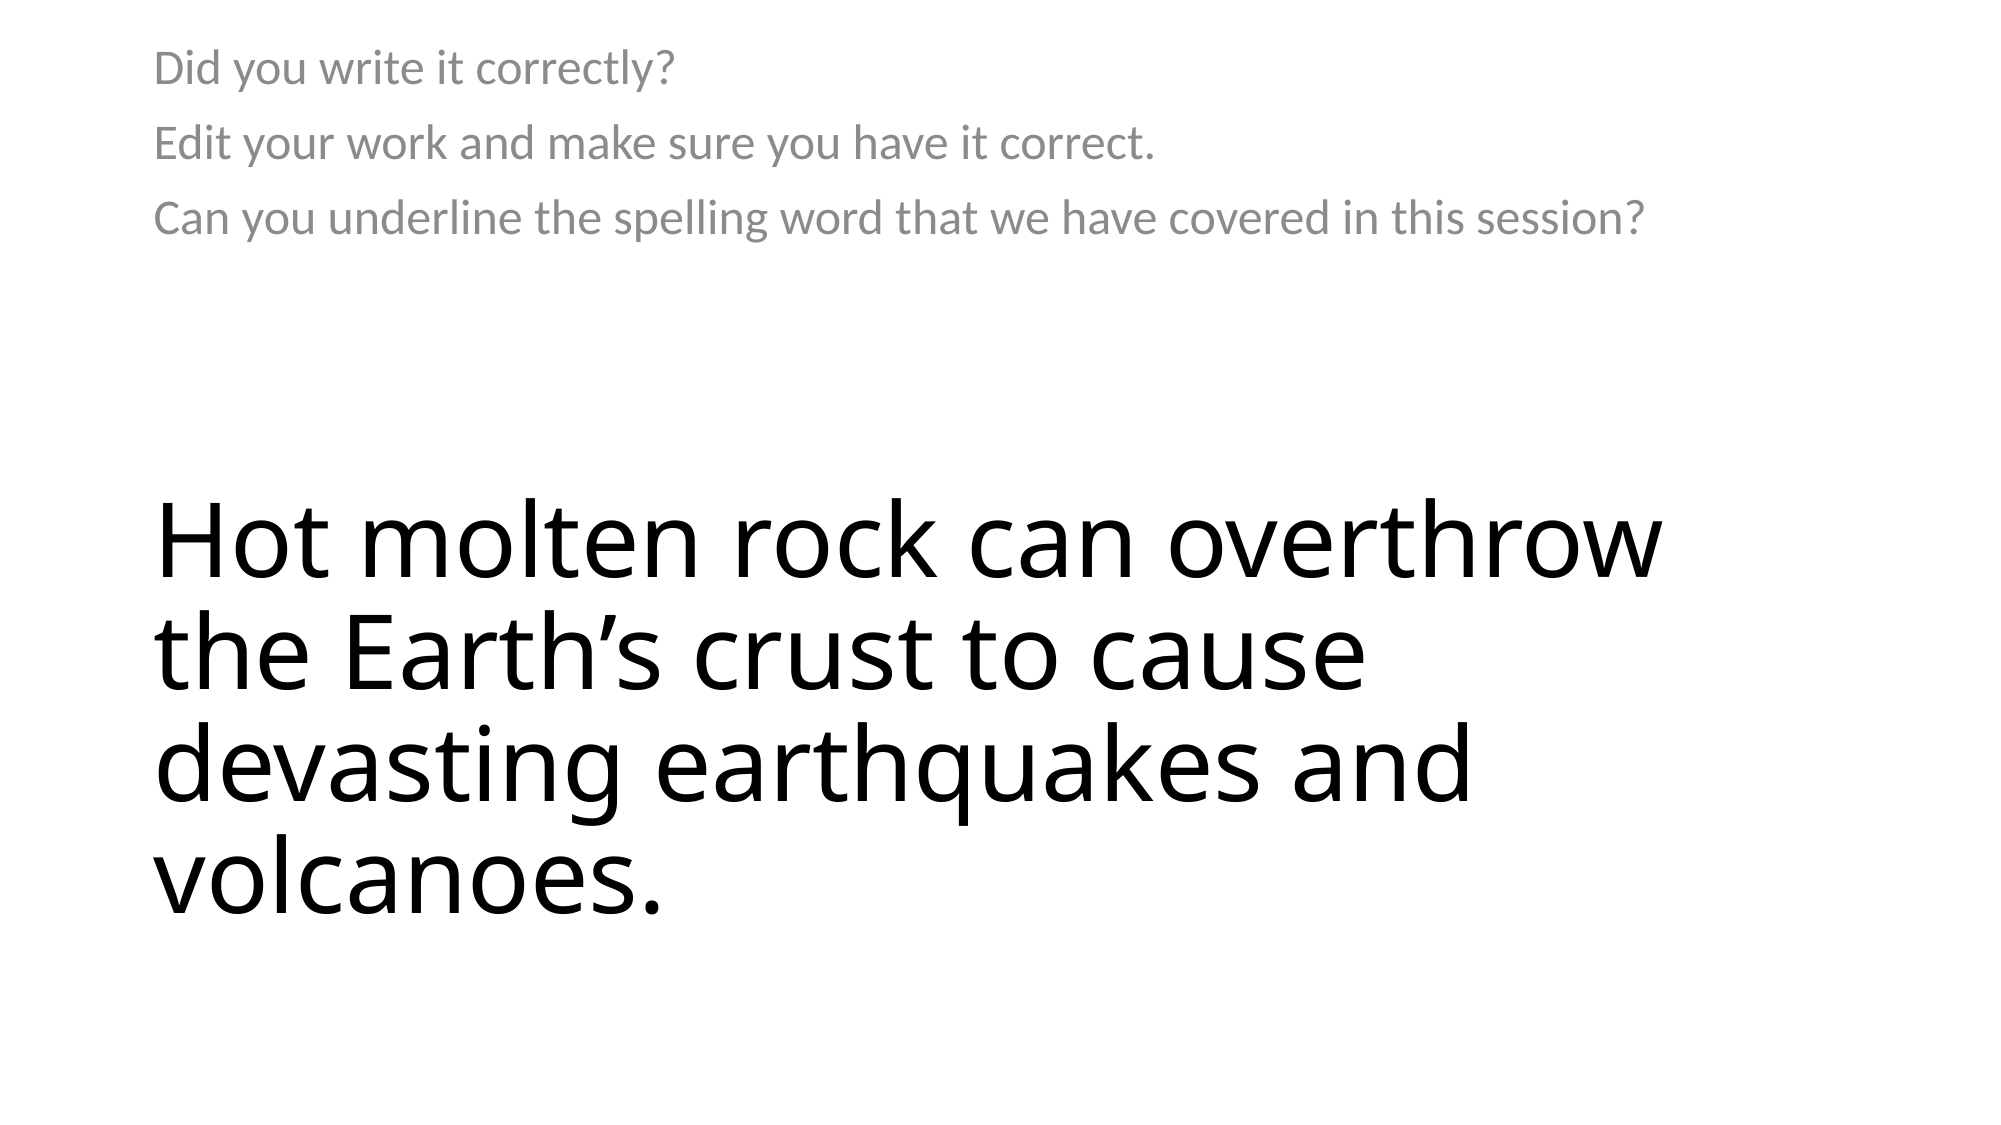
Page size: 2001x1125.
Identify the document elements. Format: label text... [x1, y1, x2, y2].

title Hot molten rock can overthrow the Earth’s crust to cause devasting earthquakes and volcanoes. [138, 475, 1864, 944]
list Did you write it correctly? Edit your work and make sure you have it correct. Can you underline the spelling word that we have covered in this session? [138, 34, 1864, 281]
